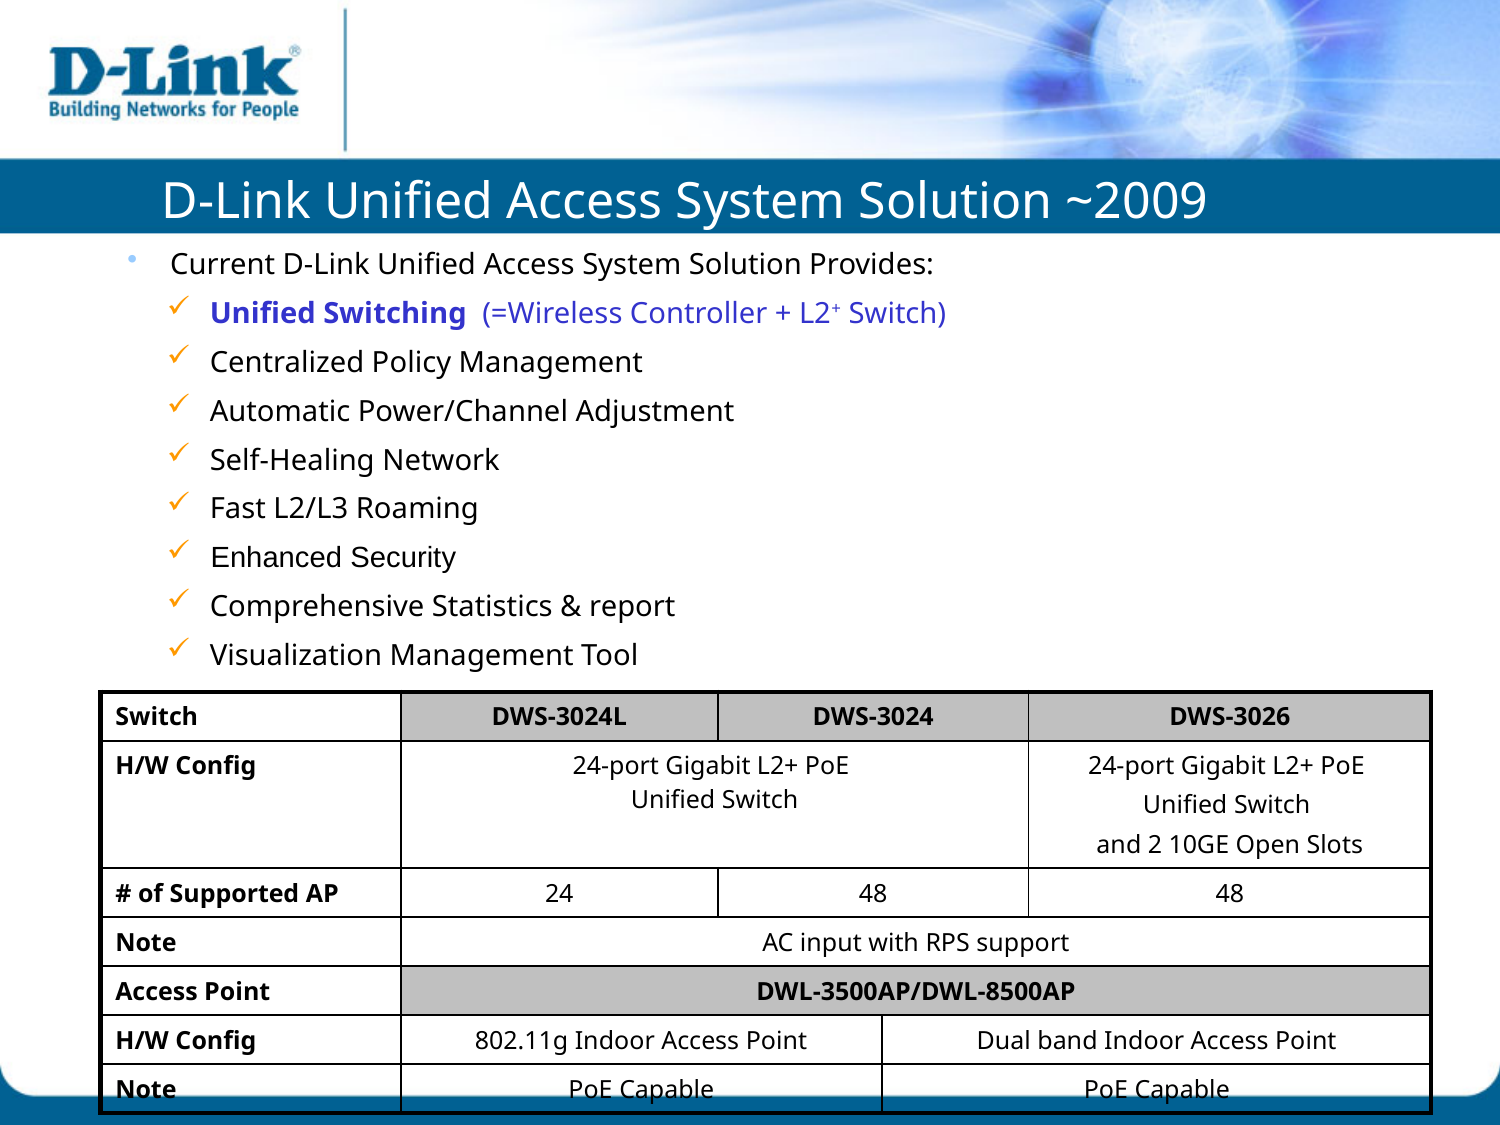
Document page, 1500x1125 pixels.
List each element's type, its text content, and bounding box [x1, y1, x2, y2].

table_cell # of Supported AP [103, 869, 400, 916]
table_cell 802.11g Indoor Access Point [402, 1016, 881, 1063]
table_cell Access Point [103, 967, 400, 1014]
title D-Link Unified Access System Solution ~2009 [161, 166, 1400, 239]
picture [0, 0, 1500, 161]
table_header DWS-3024L [402, 694, 717, 740]
table_cell AC input with RPS support [402, 918, 1429, 965]
table_cell 48 [719, 869, 1028, 916]
table_cell 48 [1029, 869, 1429, 916]
table_header Switch [103, 694, 400, 740]
table_header DWS-3024 [719, 694, 1028, 740]
table_cell 24-port Gigabit L2+ PoE Unified Switch [402, 742, 1028, 867]
table_cell PoE Capable [402, 1065, 881, 1111]
table_cell H/W Config [103, 1016, 400, 1063]
table_cell 24-port Gigabit L2+ PoE Unified Switch and 2 10GE Open Slots [1029, 742, 1429, 867]
table_cell PoE Capable [883, 1065, 1429, 1111]
table_cell 24 [402, 869, 717, 916]
table_cell Note [103, 1065, 400, 1111]
picture [0, 232, 1500, 1096]
table_cell DWL-3500AP/DWL-8500AP [402, 967, 1429, 1014]
table_header DWS-3026 [1029, 694, 1429, 740]
table_cell Dual band Indoor Access Point [883, 1016, 1429, 1063]
text_box Current D-Link Unified Access System Solution Provides: Unified Switching (=Wireless Controller + L2+ Switch) Centralized Policy Management Automatic Power/Channel Adjustment Self-Healing Network Fast L2/L3 Roaming Enhanced Security Comprehensive Statistics & report Visualization Management Tool [112, 223, 1275, 679]
table_cell Note [103, 918, 400, 965]
table_cell H/W Config [103, 742, 400, 867]
